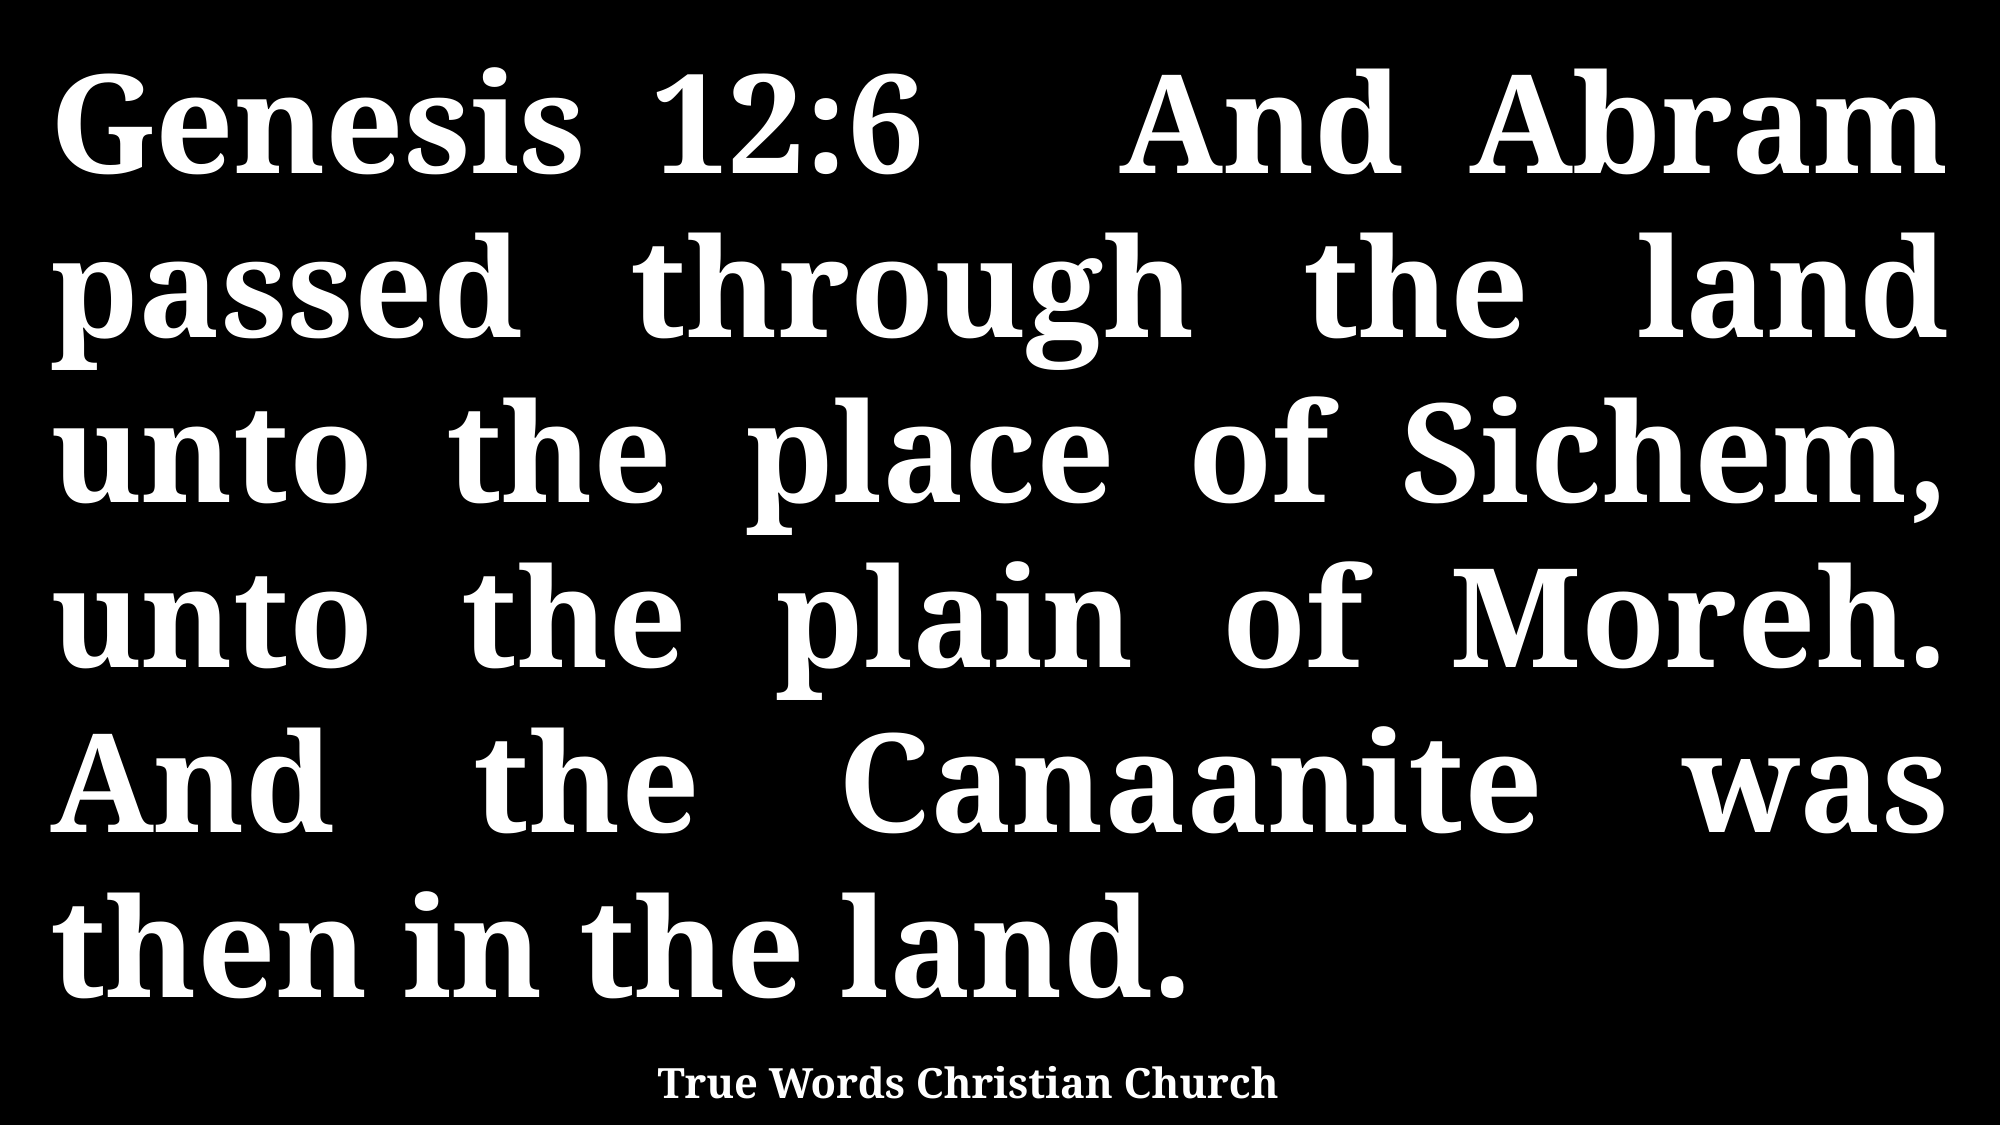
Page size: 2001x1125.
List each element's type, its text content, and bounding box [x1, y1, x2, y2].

text_box True Words Christian Church [642, 1049, 1294, 1114]
text_box Genesis 12:6 And Abram passed through the land unto the place of Sichem, unto the plain of Moreh. And the Canaanite was then in the land. [35, 28, 1965, 1033]
